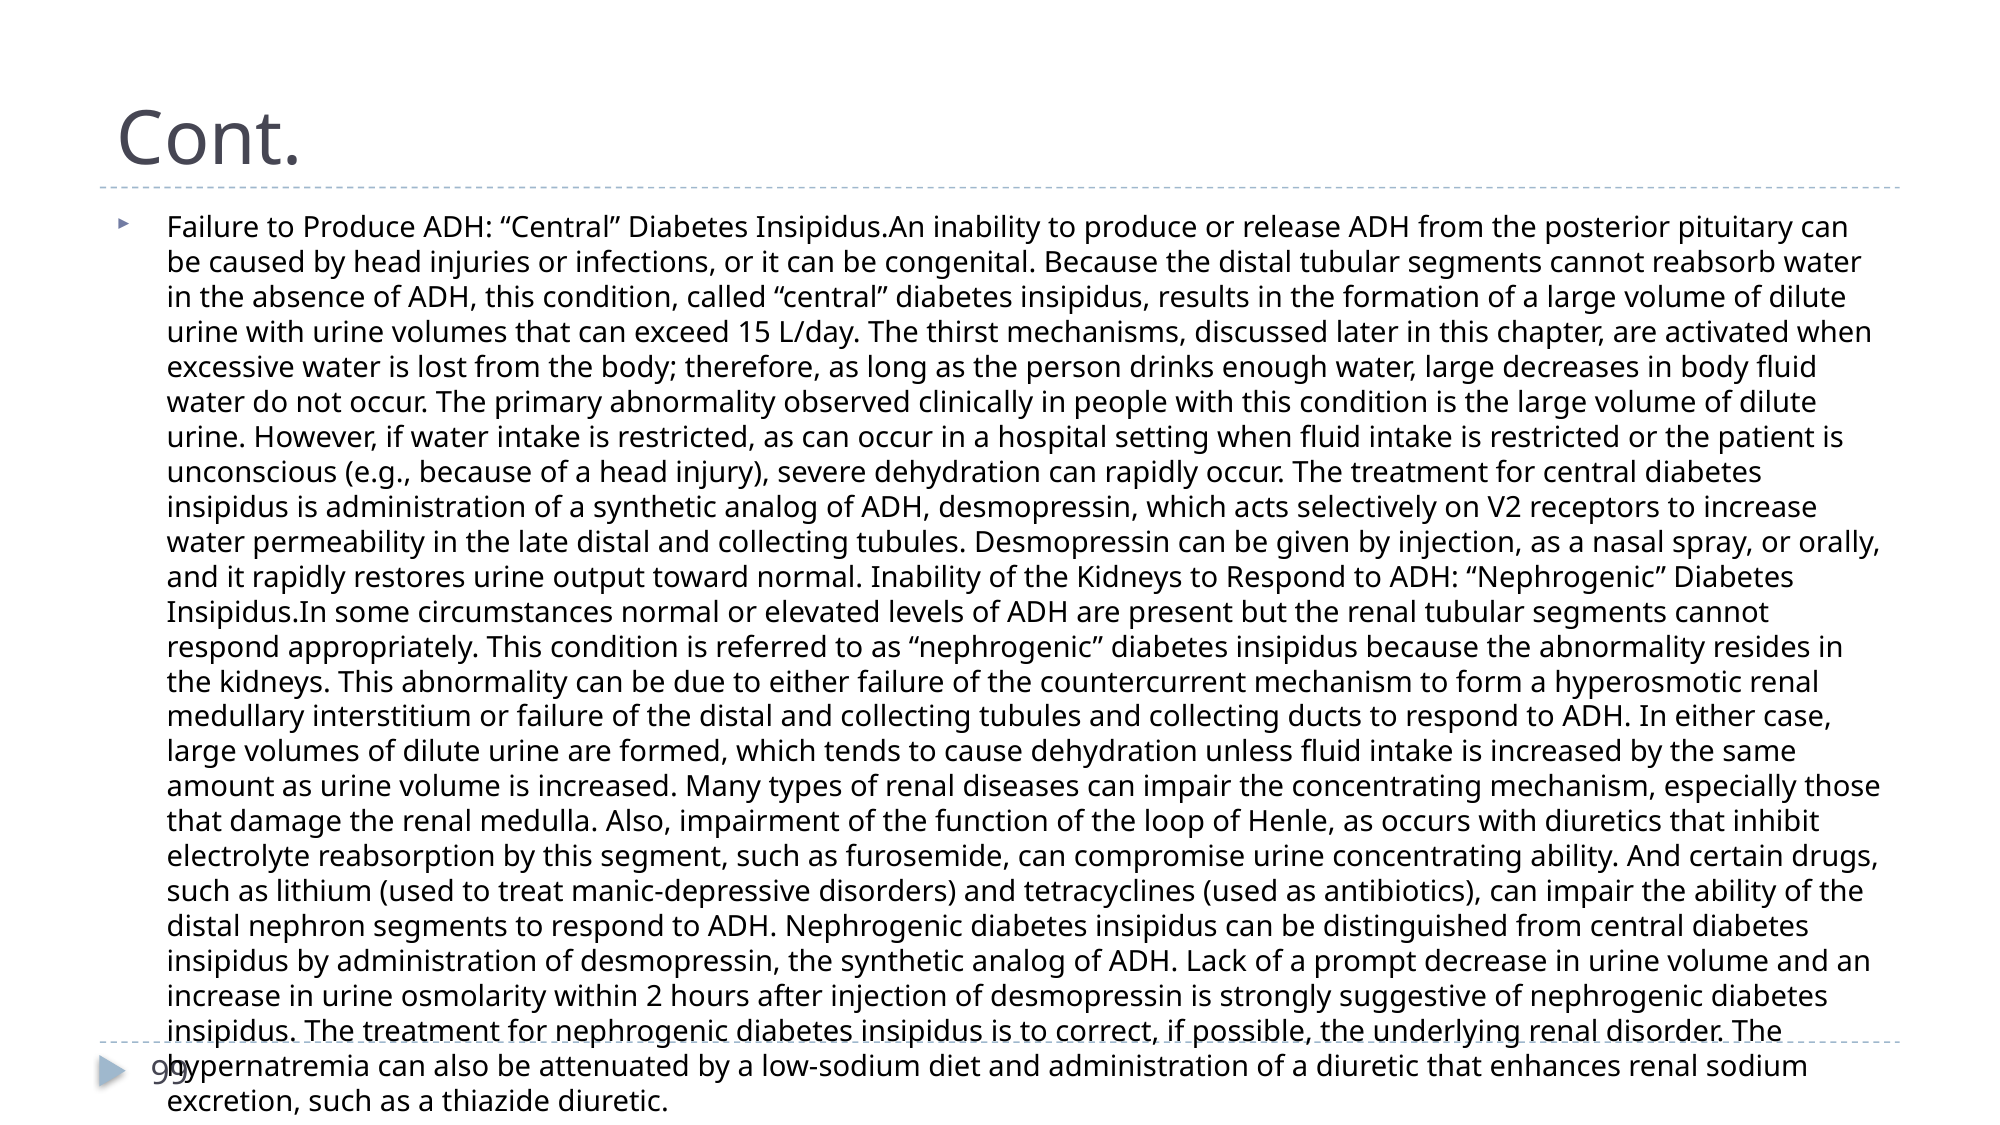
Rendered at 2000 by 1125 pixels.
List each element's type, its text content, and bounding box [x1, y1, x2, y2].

slide_number 99 [133, 1042, 568, 1103]
title Cont. [99, 24, 1900, 188]
list Failure to Produce ADH: “Central” Diabetes Insipidus.An inability to produce or release ADH from the posterior pituitary can be caused by head injuries or infections, or it can be congenital. Because the distal tubular segments cannot reabsorb water in the absence of ADH, this condition, called “central” diabetes insipidus, results in the formation of a large volume of dilute urine with urine volumes that can exceed 15 L/day. The thirst mechanisms, discussed later in this chapter, are activated when excessive water is lost from the body; therefore, as long as the person drinks enough water, large decreases in body fluid water do not occur. The primary abnormality observed clinically in people with this condition is the large volume of dilute urine. However, if water intake is restricted, as can occur in a hospital setting when fluid intake is restricted or the patient is unconscious (e.g., because of a head injury), severe dehydration can rapidly occur. The treatment for central diabetes insipidus is administration of a synthetic analog of ADH, desmopressin, which acts selectively on V2 receptors to increase water permeability in the late distal and collecting tubules. Desmopressin can be given by injection, as a nasal spray, or orally, and it rapidly restores urine output toward normal. Inability of the Kidneys to Respond to ADH: “Nephrogenic” Diabetes Insipidus.In some circumstances normal or elevated levels of ADH are present but the renal tubular segments cannot respond appropriately. This condition is referred to as “nephrogenic” diabetes insipidus because the abnormality resides in the kidneys. This abnormality can be due to either failure of the countercurrent mechanism to form a hyperosmotic renal medullary interstitium or failure of the distal and collecting tubules and collecting ducts to respond to ADH. In either case, large volumes of dilute urine are formed, which tends to cause dehydration unless fluid intake is increased by the same amount as urine volume is increased. Many types of renal diseases can impair the concentrating mechanism, especially those that damage the renal medulla. Also, impairment of the function of the loop of Henle, as occurs with diuretics that inhibit electrolyte reabsorption by this segment, such as furosemide, can compromise urine concentrating ability. And certain drugs, such as lithium (used to treat manic-depressive disorders) and tetracyclines (used as antibiotics), can impair the ability of the distal nephron segments to respond to ADH. Nephrogenic diabetes insipidus can be distinguished from central diabetes insipidus by administration of desmopressin, the synthetic analog of ADH. Lack of a prompt decrease in urine volume and an increase in urine osmolarity within 2 hours after injection of desmopressin is strongly suggestive of nephrogenic diabetes insipidus. The treatment for nephrogenic diabetes insipidus is to correct, if possible, the underlying renal disorder. The hypernatremia can also be attenuated by a low-sodium diet and administration of a diuretic that enhances renal sodium excretion, such as a thiazide diuretic. [99, 200, 1900, 1010]
